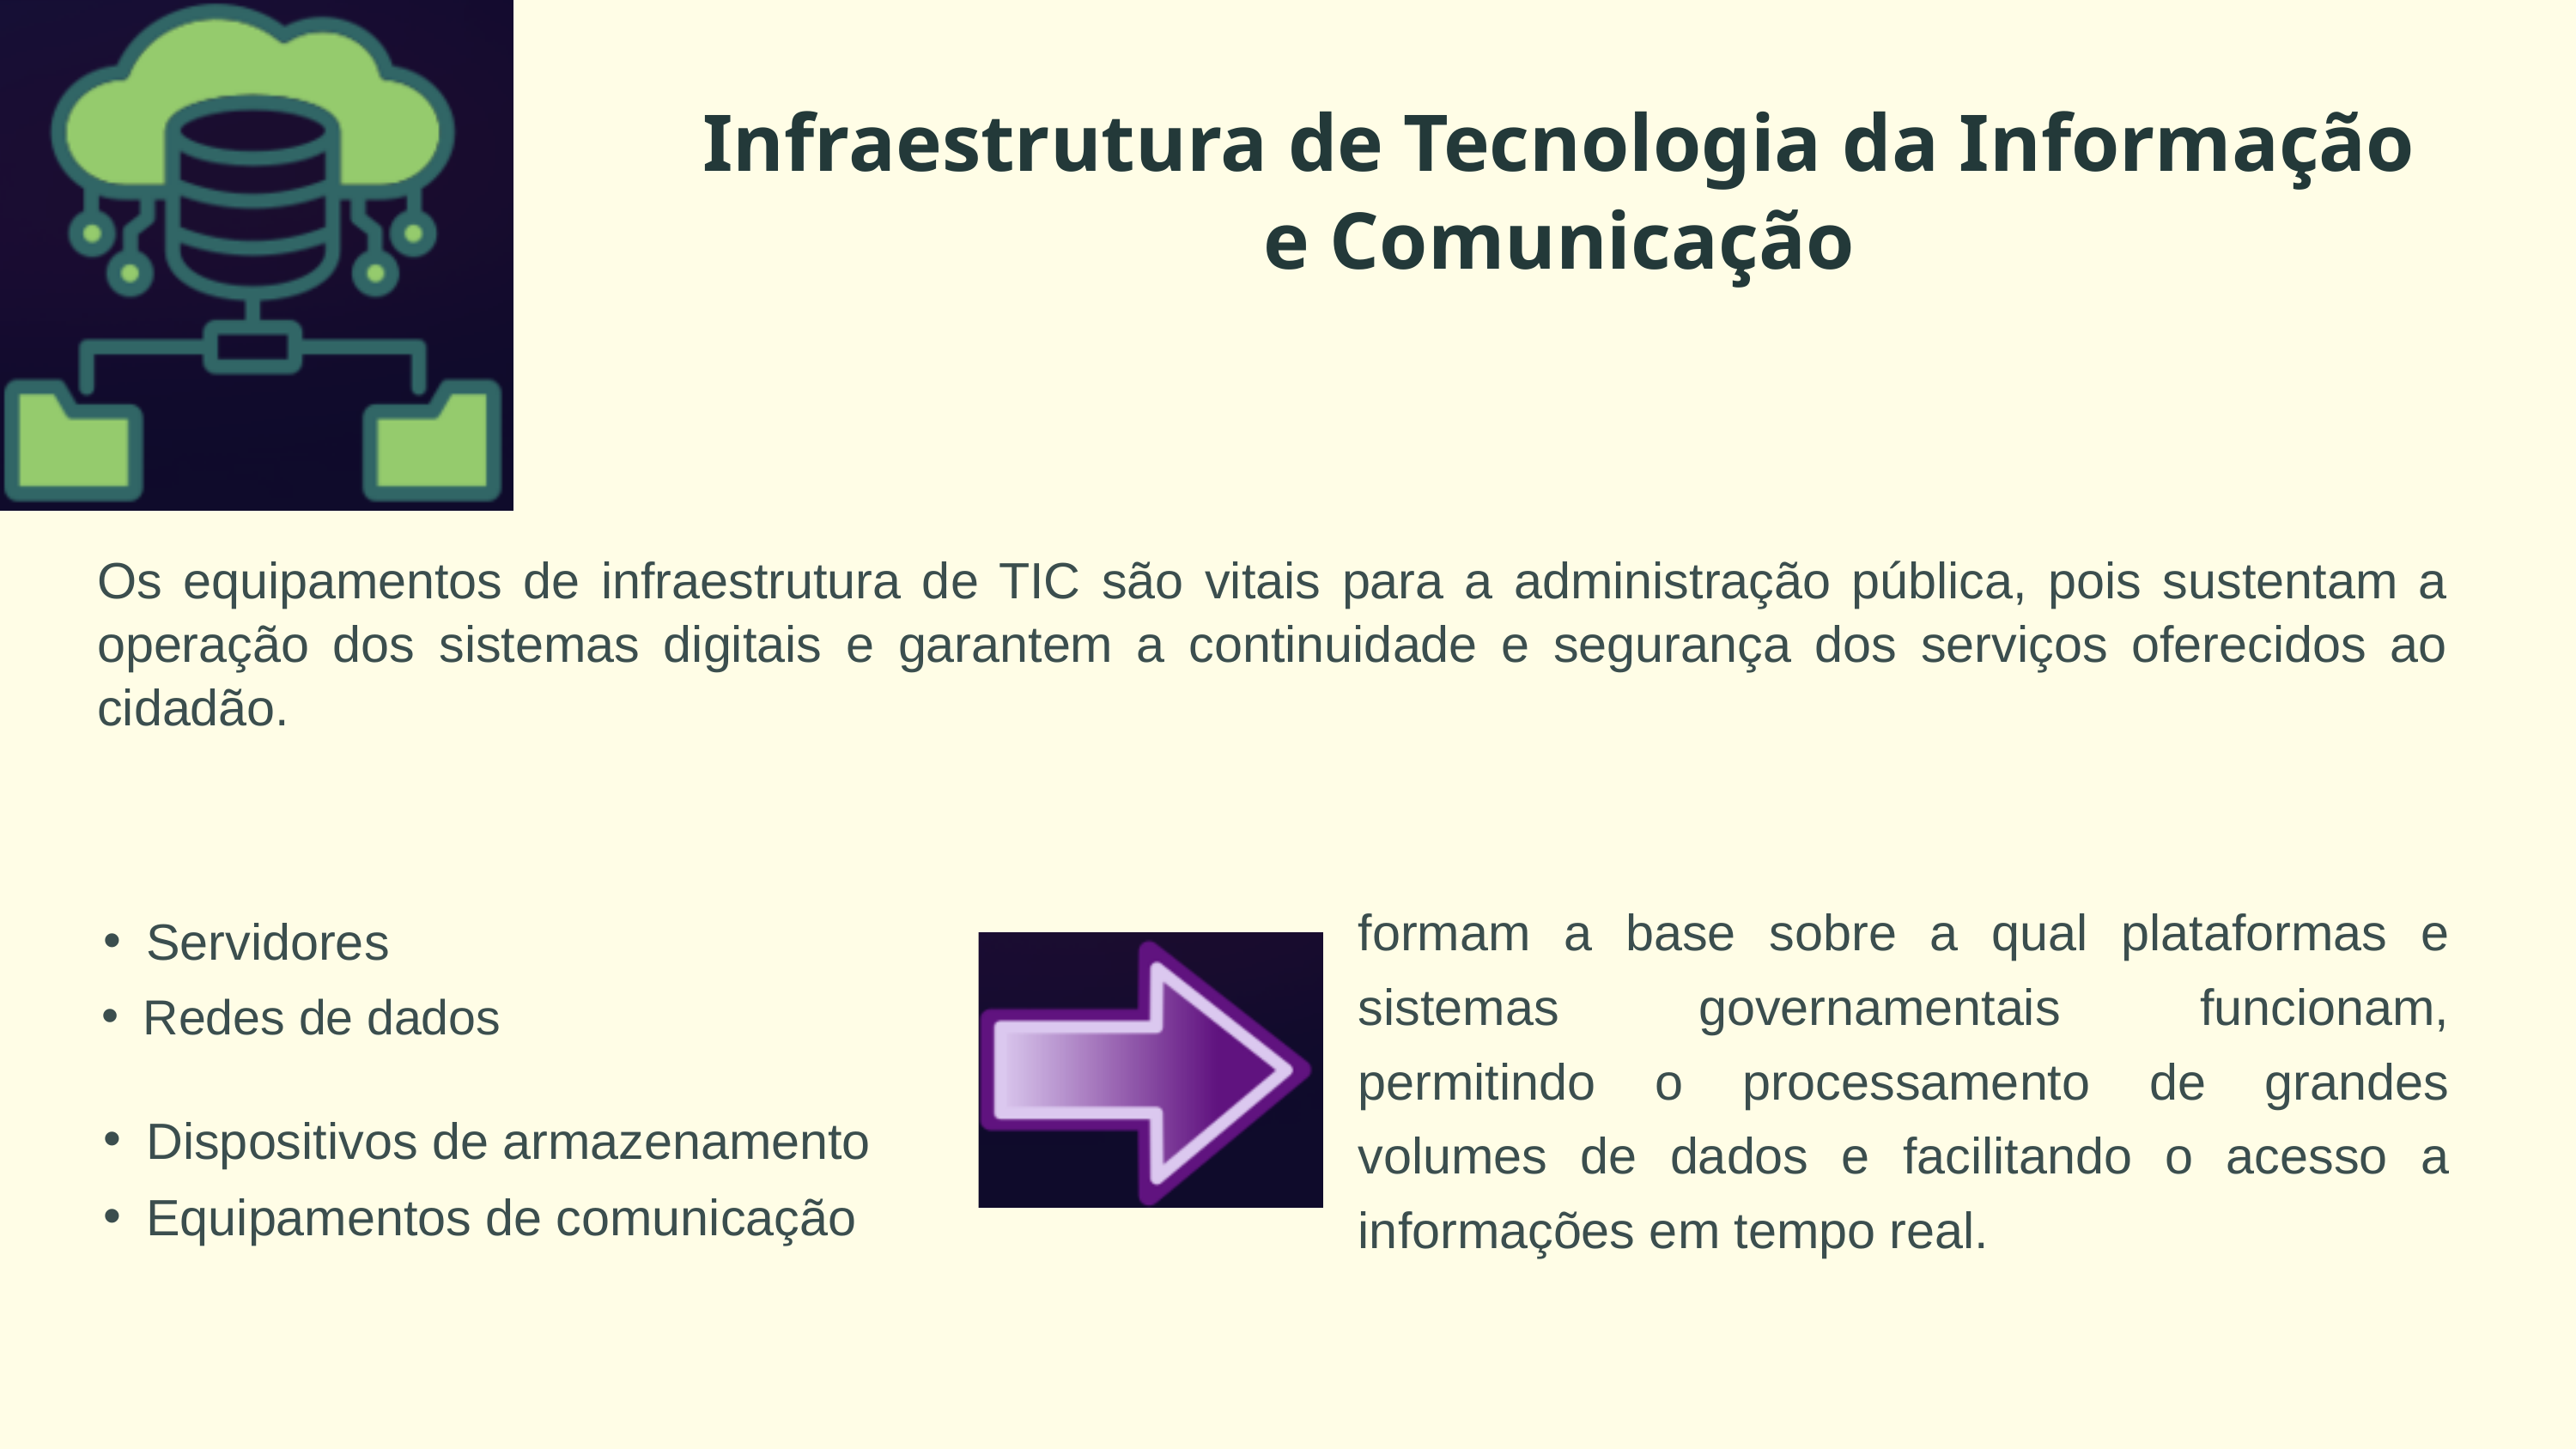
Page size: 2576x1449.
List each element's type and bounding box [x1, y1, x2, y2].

text_box [0, 0, 2576, 1449]
